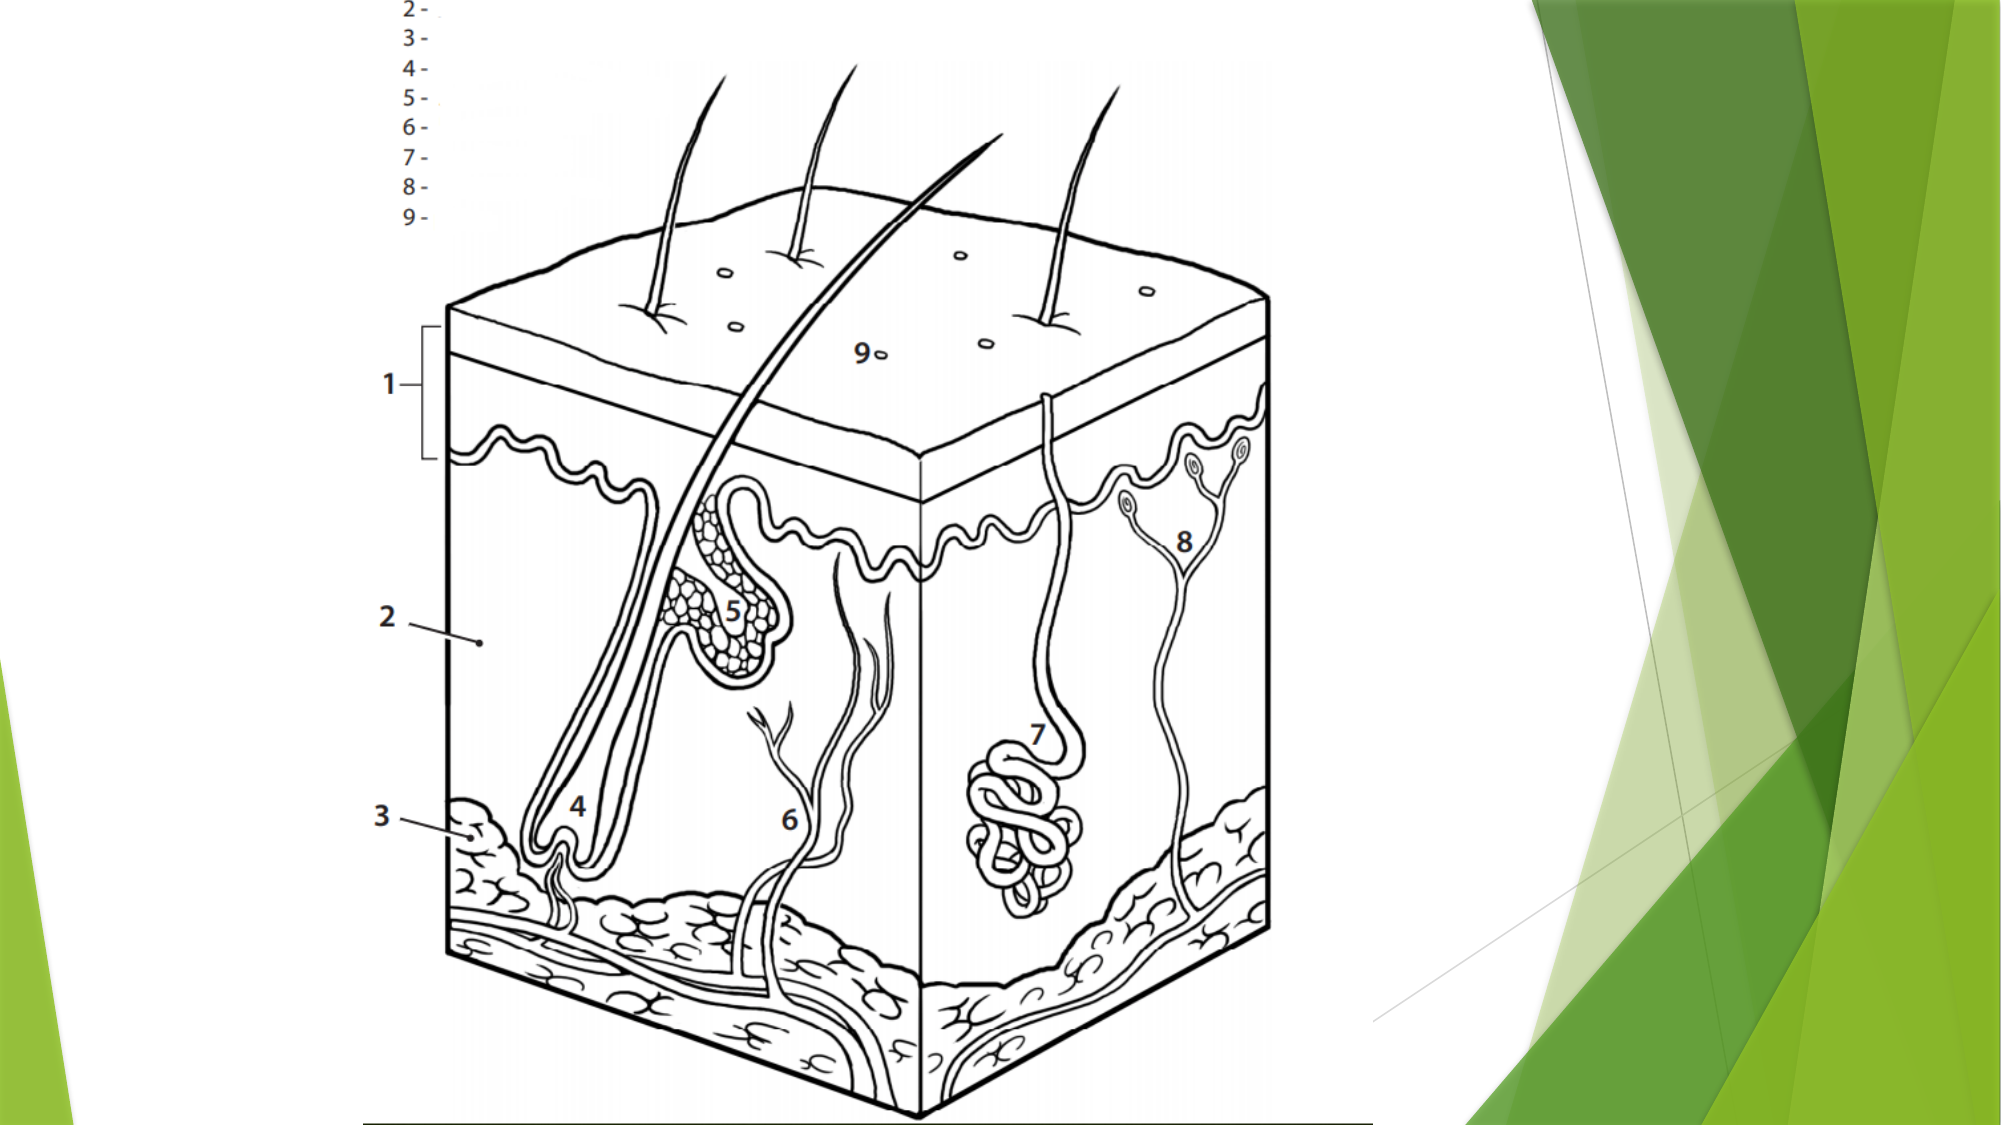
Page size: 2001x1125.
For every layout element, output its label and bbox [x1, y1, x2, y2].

list [362, 0, 1374, 1125]
